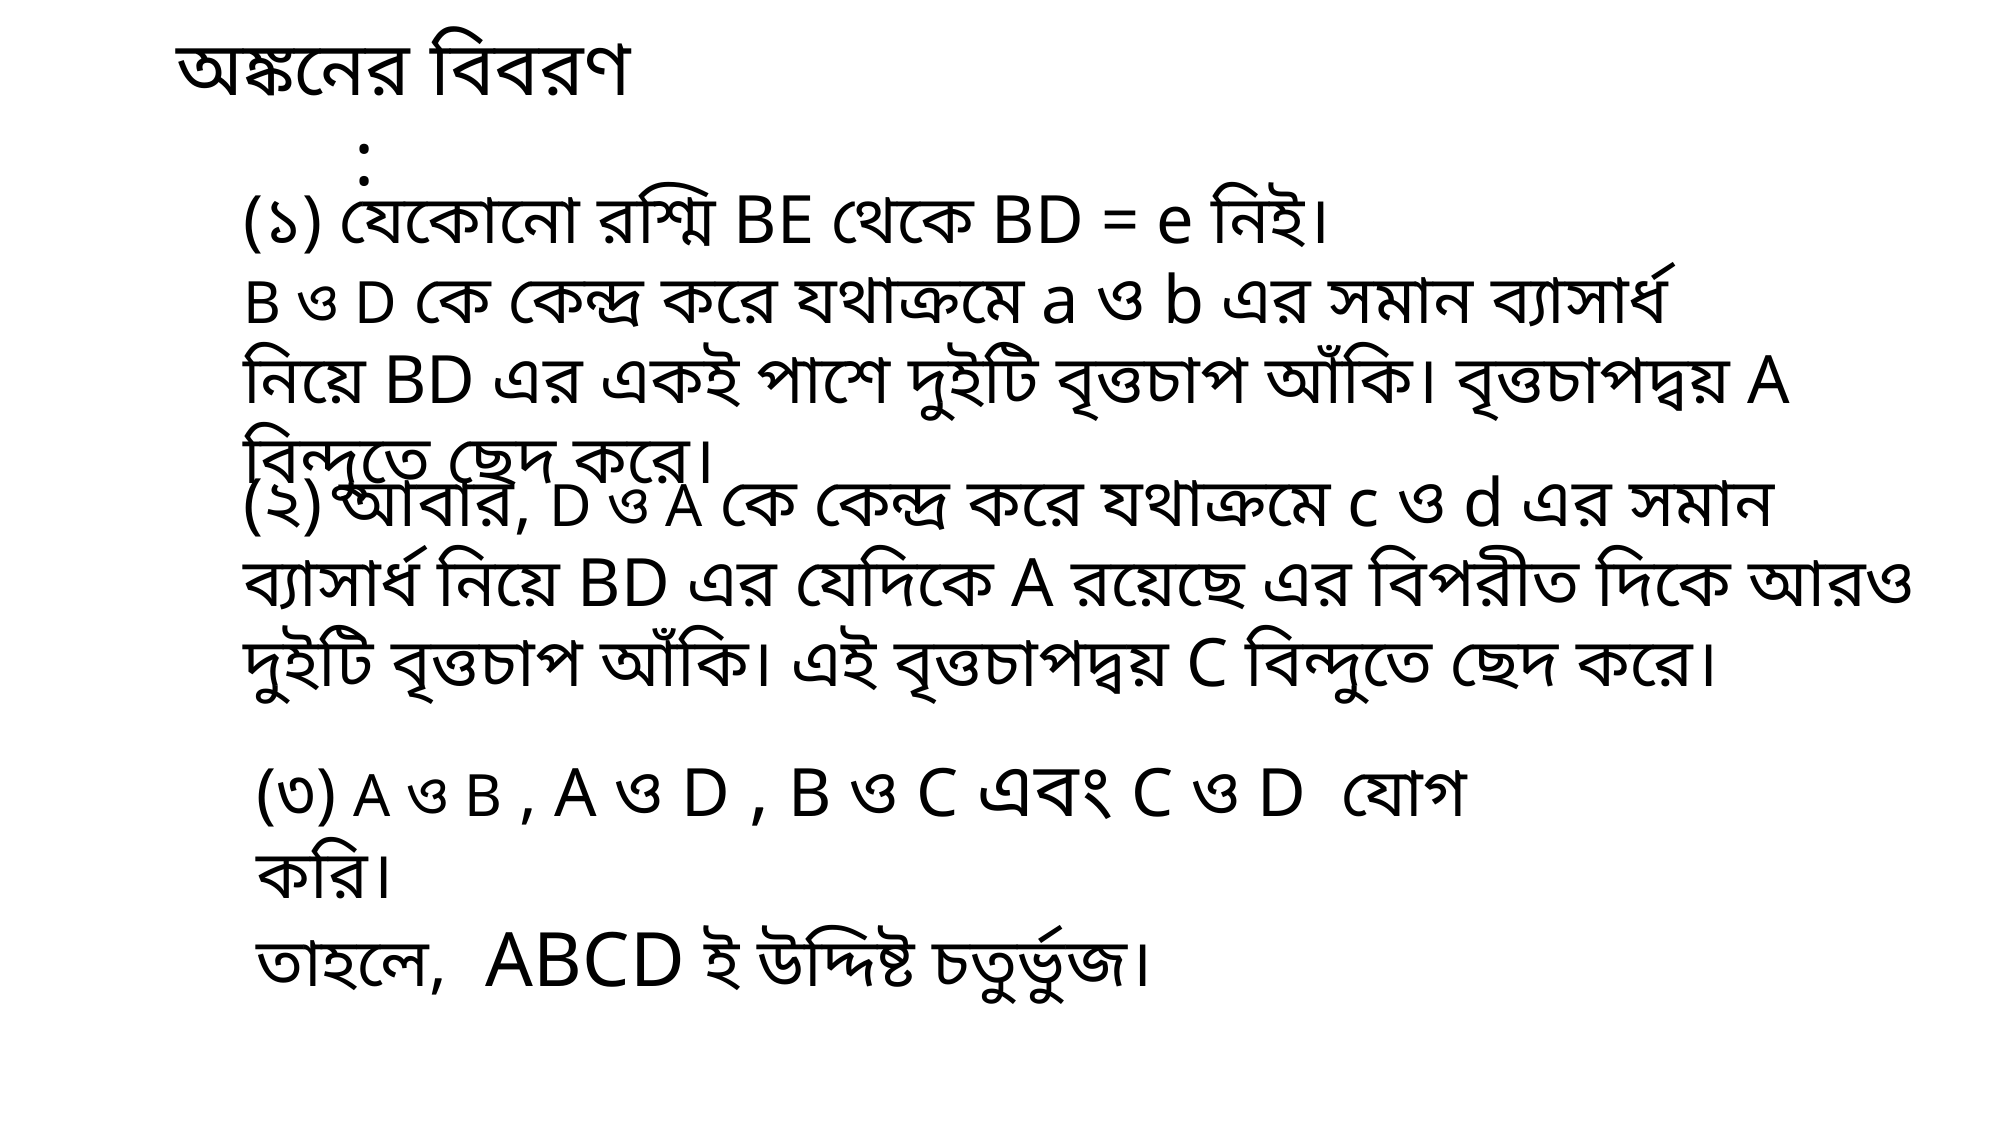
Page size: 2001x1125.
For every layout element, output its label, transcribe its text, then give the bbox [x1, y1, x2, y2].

text_box অঙ্কনের বিবরণ : [161, 50, 647, 171]
text_box (৩) A ও B , A ও D , B ও C এবং C ও D যোগ করি। তাহলে, ABCD ই উদ্দিষ্ট চতুর্ভুজ। [242, 734, 1522, 1010]
text_box (১) যেকোনো রশ্মি BE থেকে BD = e নিই। B ও D কে কেন্দ্র করে যথাক্রমে a ও b এর সমান ব্যাসার্ধ নিয়ে BD এর একই পাশে দুইটি বৃত্তচাপ আঁকি। বৃত্তচাপদ্বয় A বিন্দুতে ছেদ করে। [228, 169, 1808, 452]
text_box (২) আবার, D ও A কে কেন্দ্র করে যথাক্রমে c ও d এর সমান ব্যাসার্ধ নিয়ে BD এর যেদিকে A রয়েছে এর বিপরীত দিকে আরও দুইটি বৃত্তচাপ আঁকি। এই বৃত্তচাপদ্বয় C বিন্দুতে ছেদ করে। [228, 452, 1945, 707]
